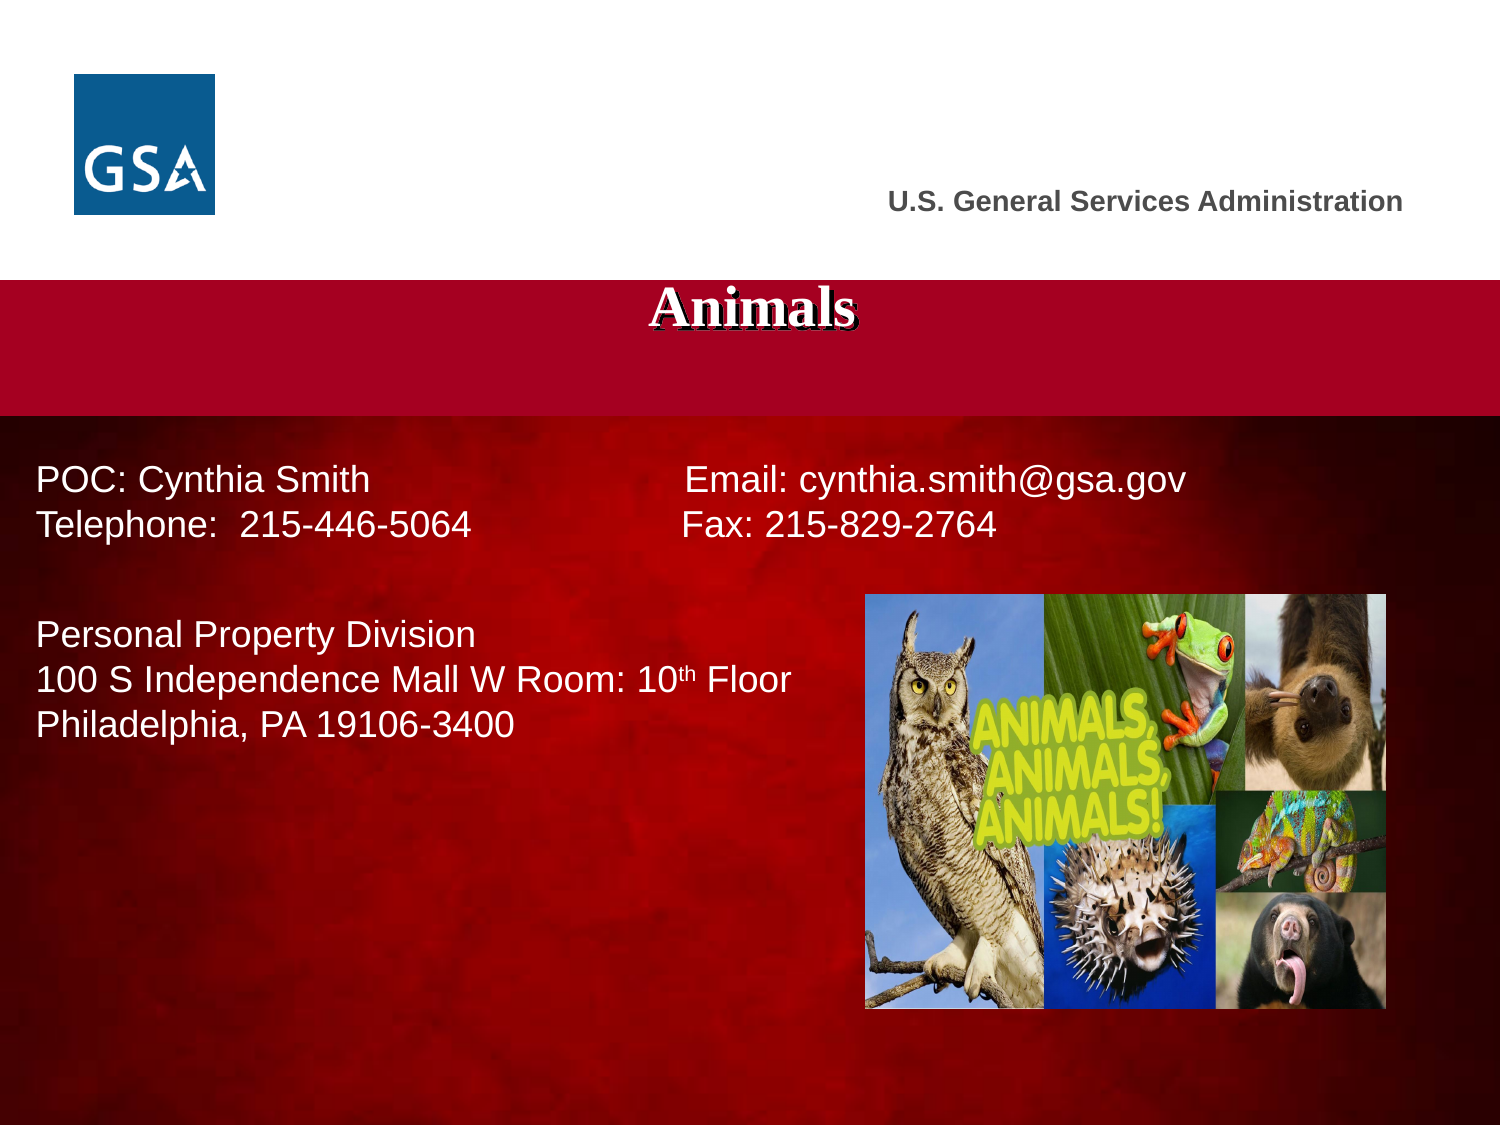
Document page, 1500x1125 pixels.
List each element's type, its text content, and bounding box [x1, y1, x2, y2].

picture [0, 416, 1500, 1125]
title Animals [83, 268, 1422, 415]
picture [74, 74, 215, 215]
